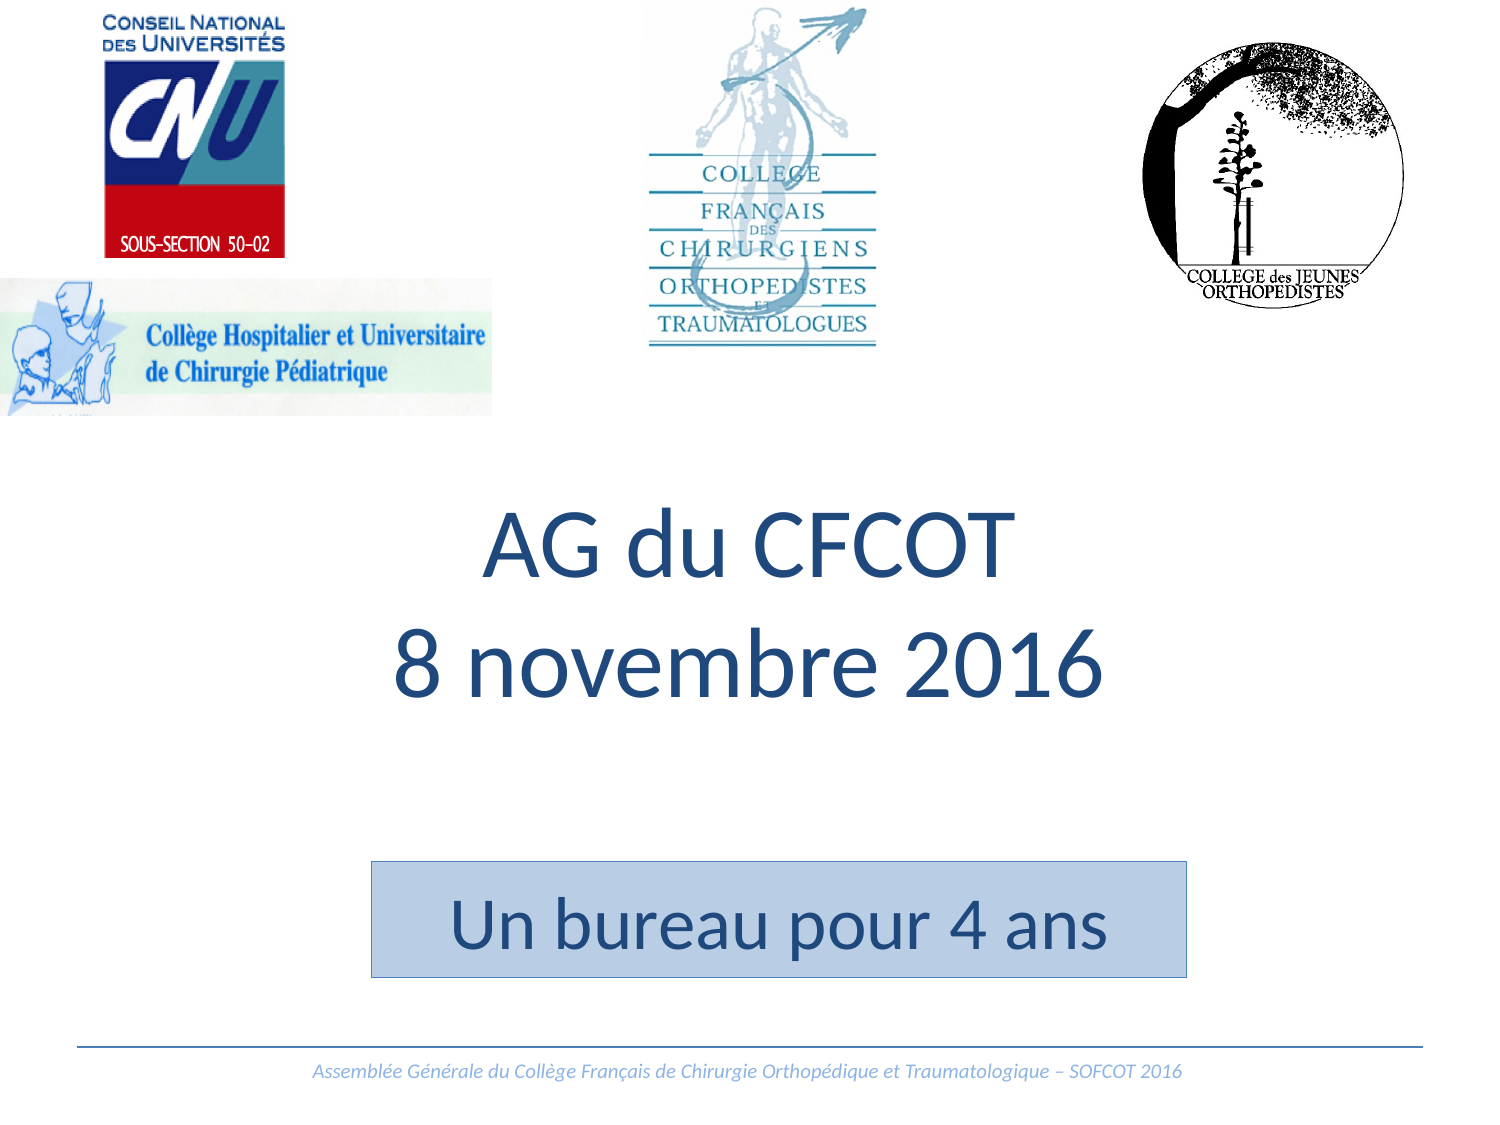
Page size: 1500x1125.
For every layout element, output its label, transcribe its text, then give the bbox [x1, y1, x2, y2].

picture [0, 278, 493, 417]
text_box Un bureau pour 4 ans [371, 861, 1187, 978]
title AG du CFCOT 8 novembre 2016 [112, 436, 1388, 758]
picture [1139, 0, 1424, 309]
picture [643, 0, 880, 351]
picture [100, 11, 290, 265]
